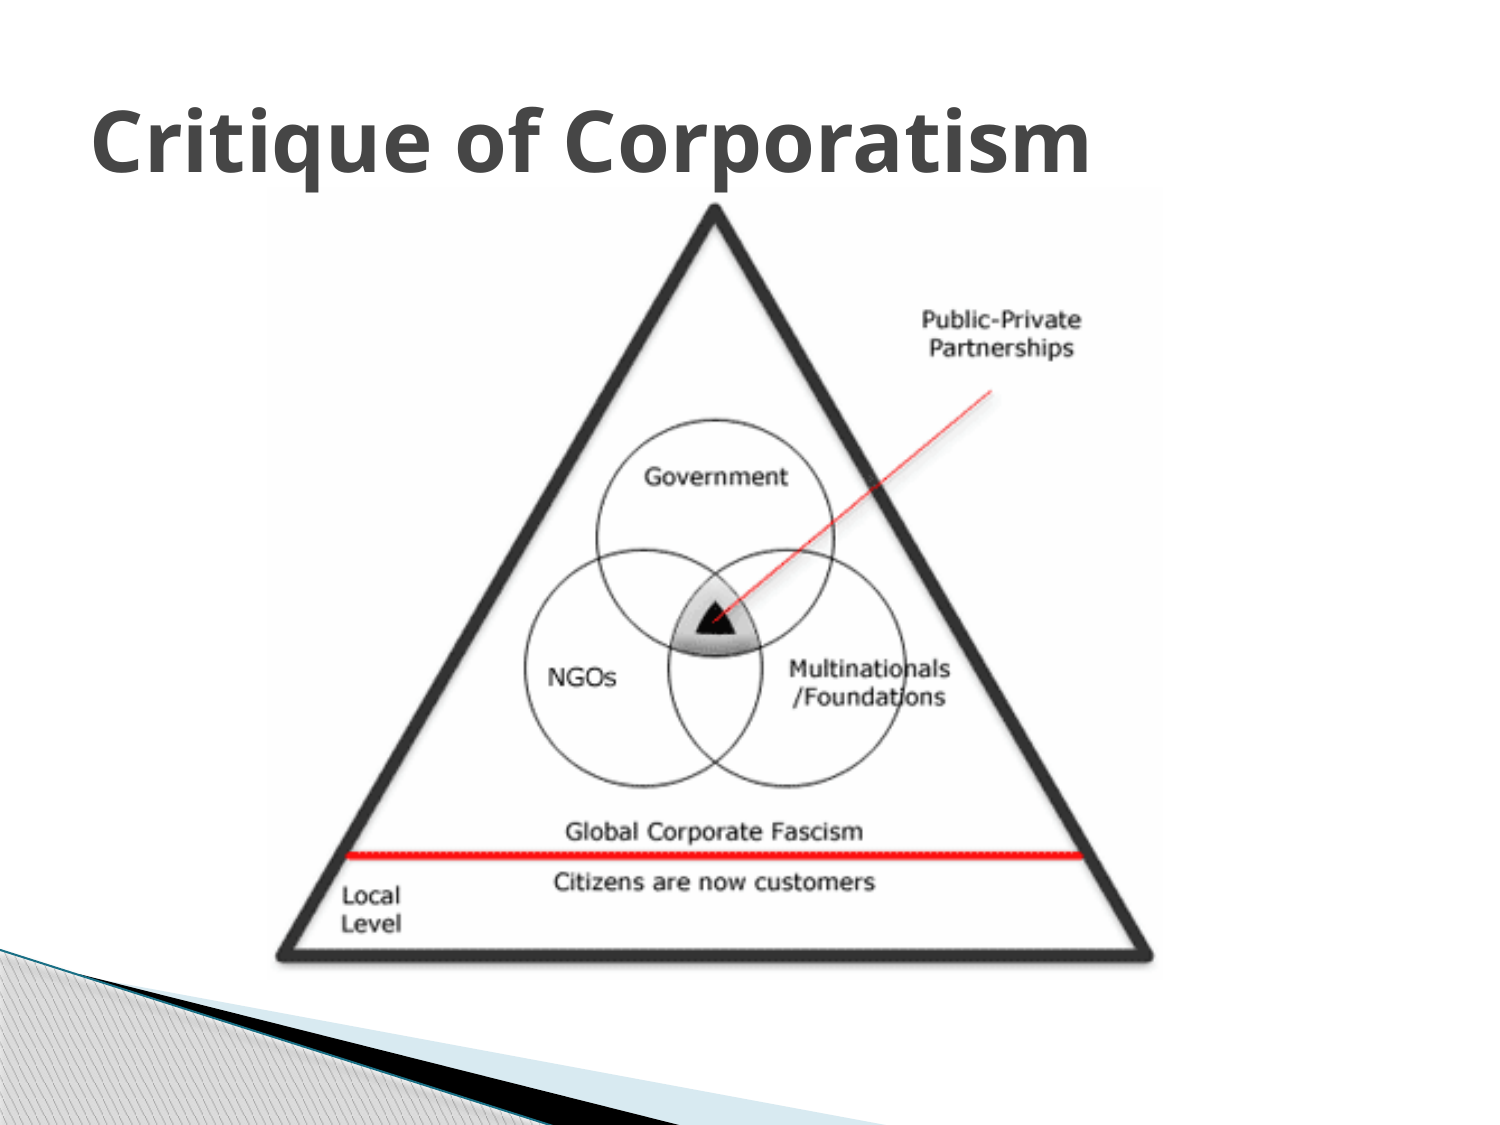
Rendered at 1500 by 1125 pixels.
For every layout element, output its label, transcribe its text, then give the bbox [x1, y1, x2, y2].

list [267, 187, 1163, 980]
title Critique of Corporatism [75, 45, 1425, 233]
